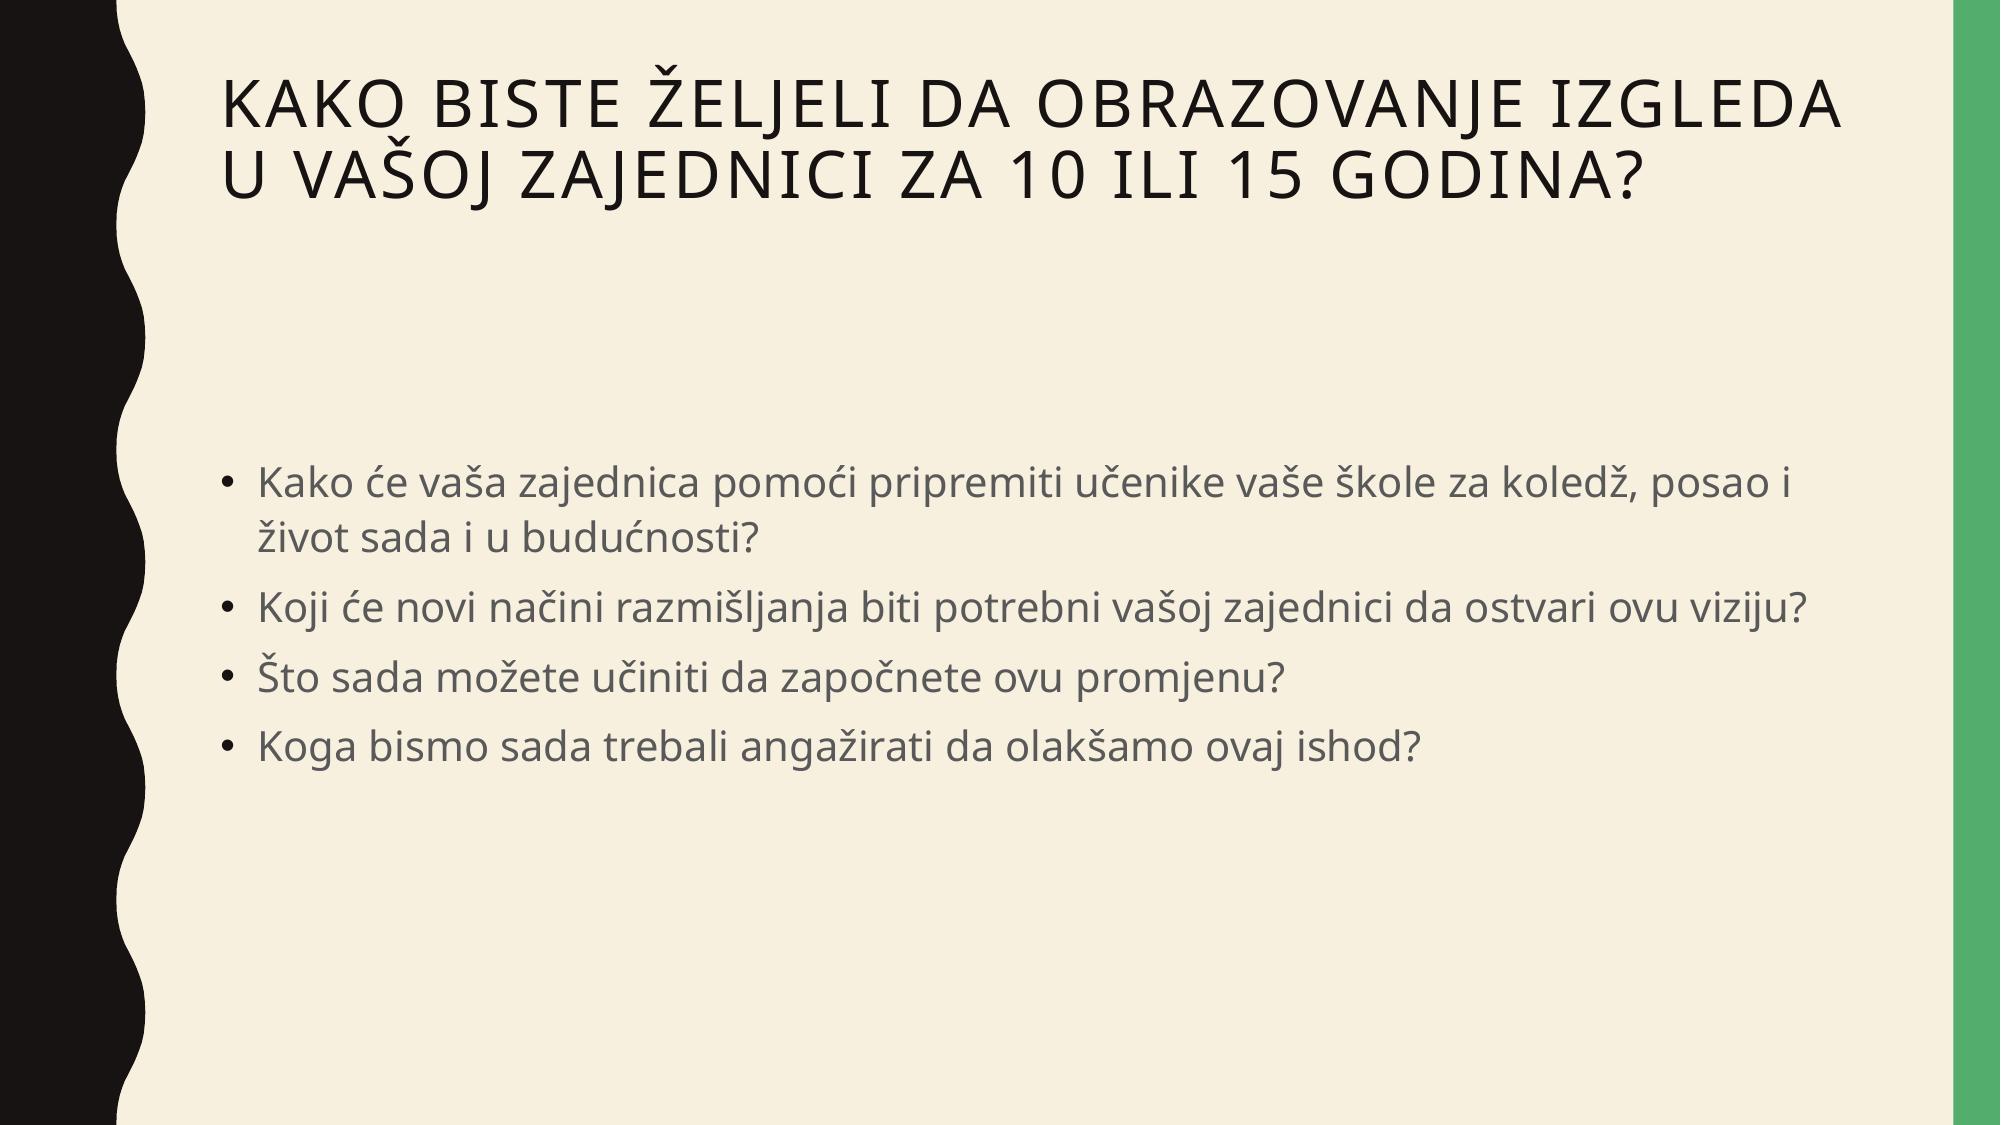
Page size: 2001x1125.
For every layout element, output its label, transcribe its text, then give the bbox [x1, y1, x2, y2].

title Kako biste željeli da obrazovanje izgleda u vašoj zajednici za 10 ili 15 godina? [205, 62, 1875, 308]
list Kako će vaša zajednica pomoći pripremiti učenike vaše škole za koledž, posao i život sada i u budućnosti? Koji će novi načini razmišljanja biti potrebni vašoj zajednici da ostvari ovu viziju? Što sada možete učiniti da započnete ovu promjenu? Koga bismo sada trebali angažirati da olakšamo ovaj ishod? [205, 443, 1875, 965]
